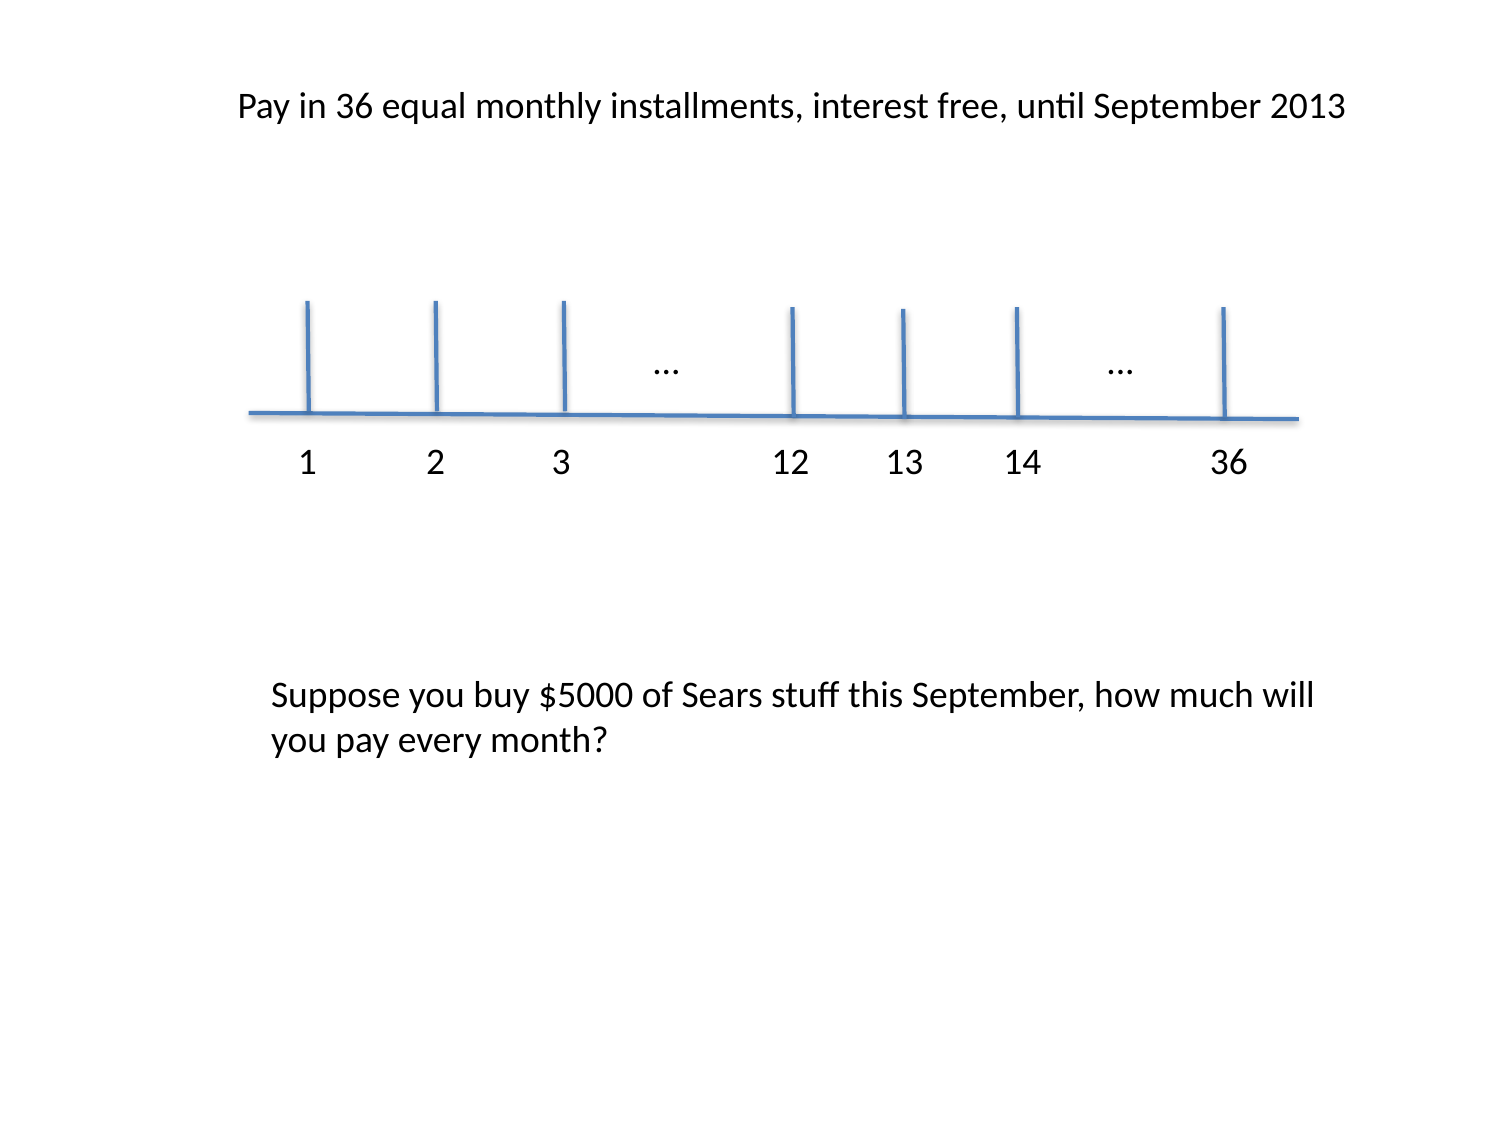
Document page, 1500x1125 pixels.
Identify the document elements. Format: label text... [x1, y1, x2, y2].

text_box 2 [411, 429, 461, 490]
text_box Pay in 36 equal monthly installments, interest free, until September 2013 [222, 73, 1363, 179]
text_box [908, 412, 1012, 420]
text_box 3 [536, 430, 594, 490]
text_box 13 [870, 430, 939, 490]
text_box 12 [756, 429, 829, 490]
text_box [248, 412, 788, 420]
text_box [1023, 412, 1219, 420]
text_box ... [637, 329, 696, 390]
text_box 36 [1195, 430, 1268, 490]
text_box 14 [988, 430, 1057, 490]
text_box ... [1091, 329, 1150, 390]
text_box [1230, 412, 1300, 420]
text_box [799, 412, 897, 420]
text_box 1 [283, 429, 332, 490]
text_box Suppose you buy $5000 of Sears stuff this September, how much will you pay every month? [256, 662, 1332, 768]
